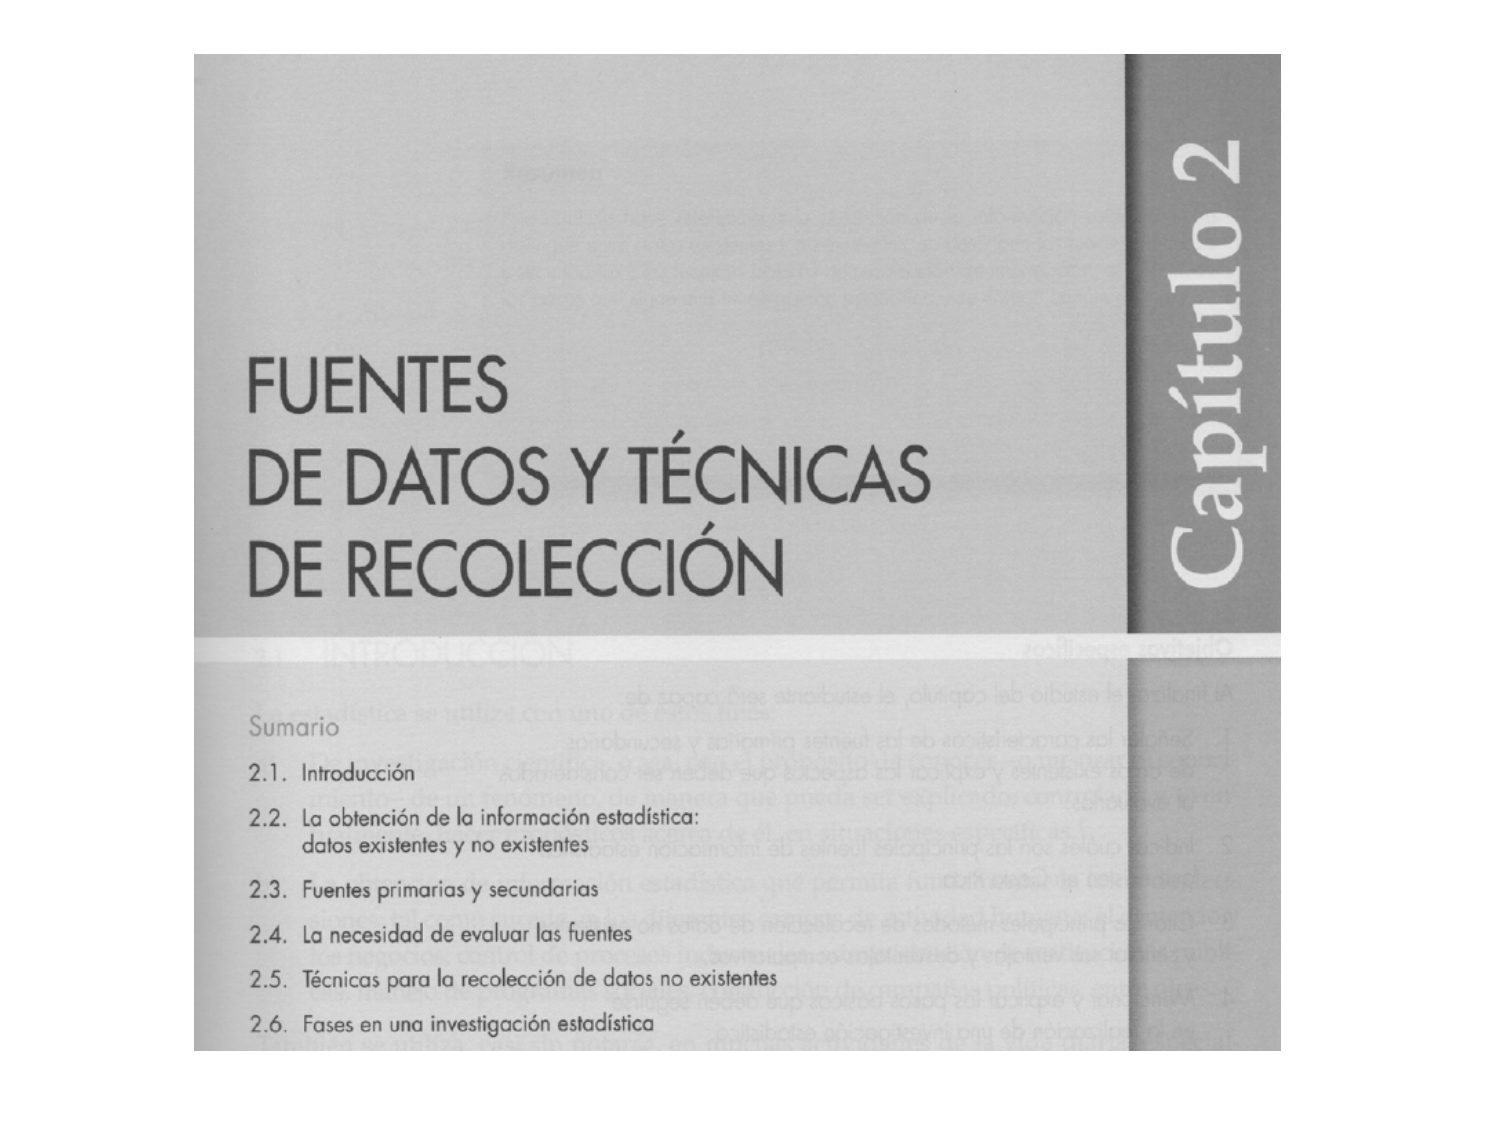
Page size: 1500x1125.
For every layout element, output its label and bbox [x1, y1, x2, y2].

picture [194, 54, 1281, 1051]
